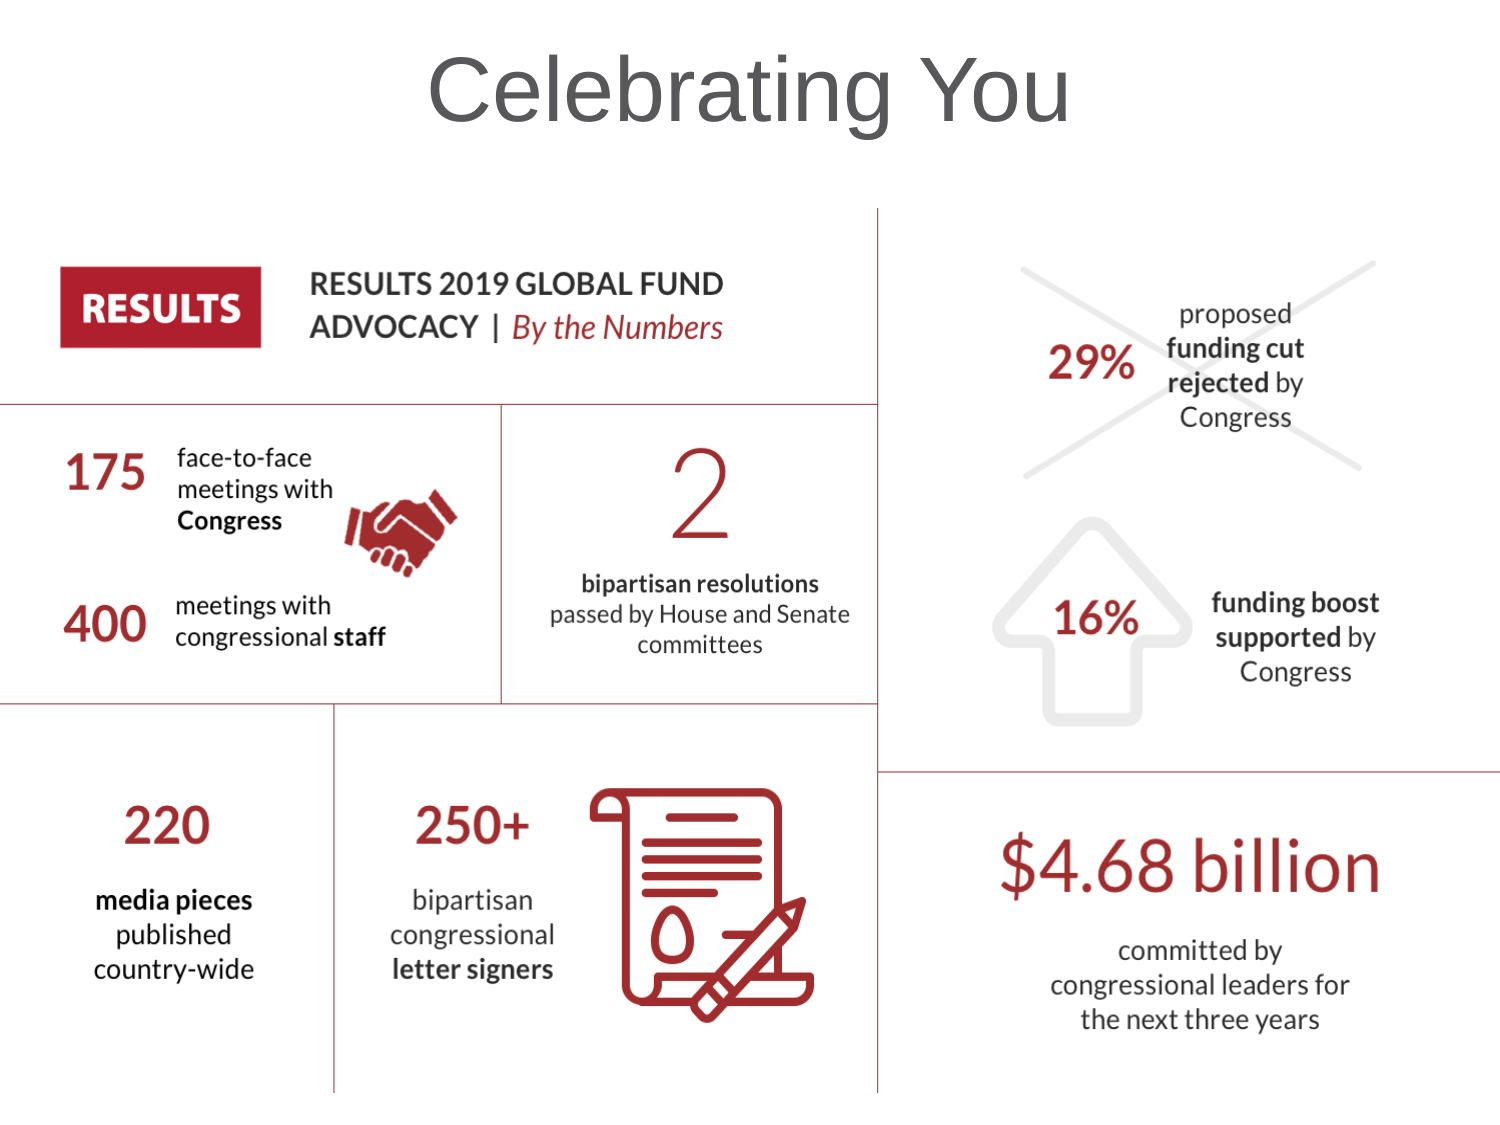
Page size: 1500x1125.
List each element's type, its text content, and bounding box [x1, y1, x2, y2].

title Celebrating You [75, 21, 1425, 148]
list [0, 208, 1500, 1094]
